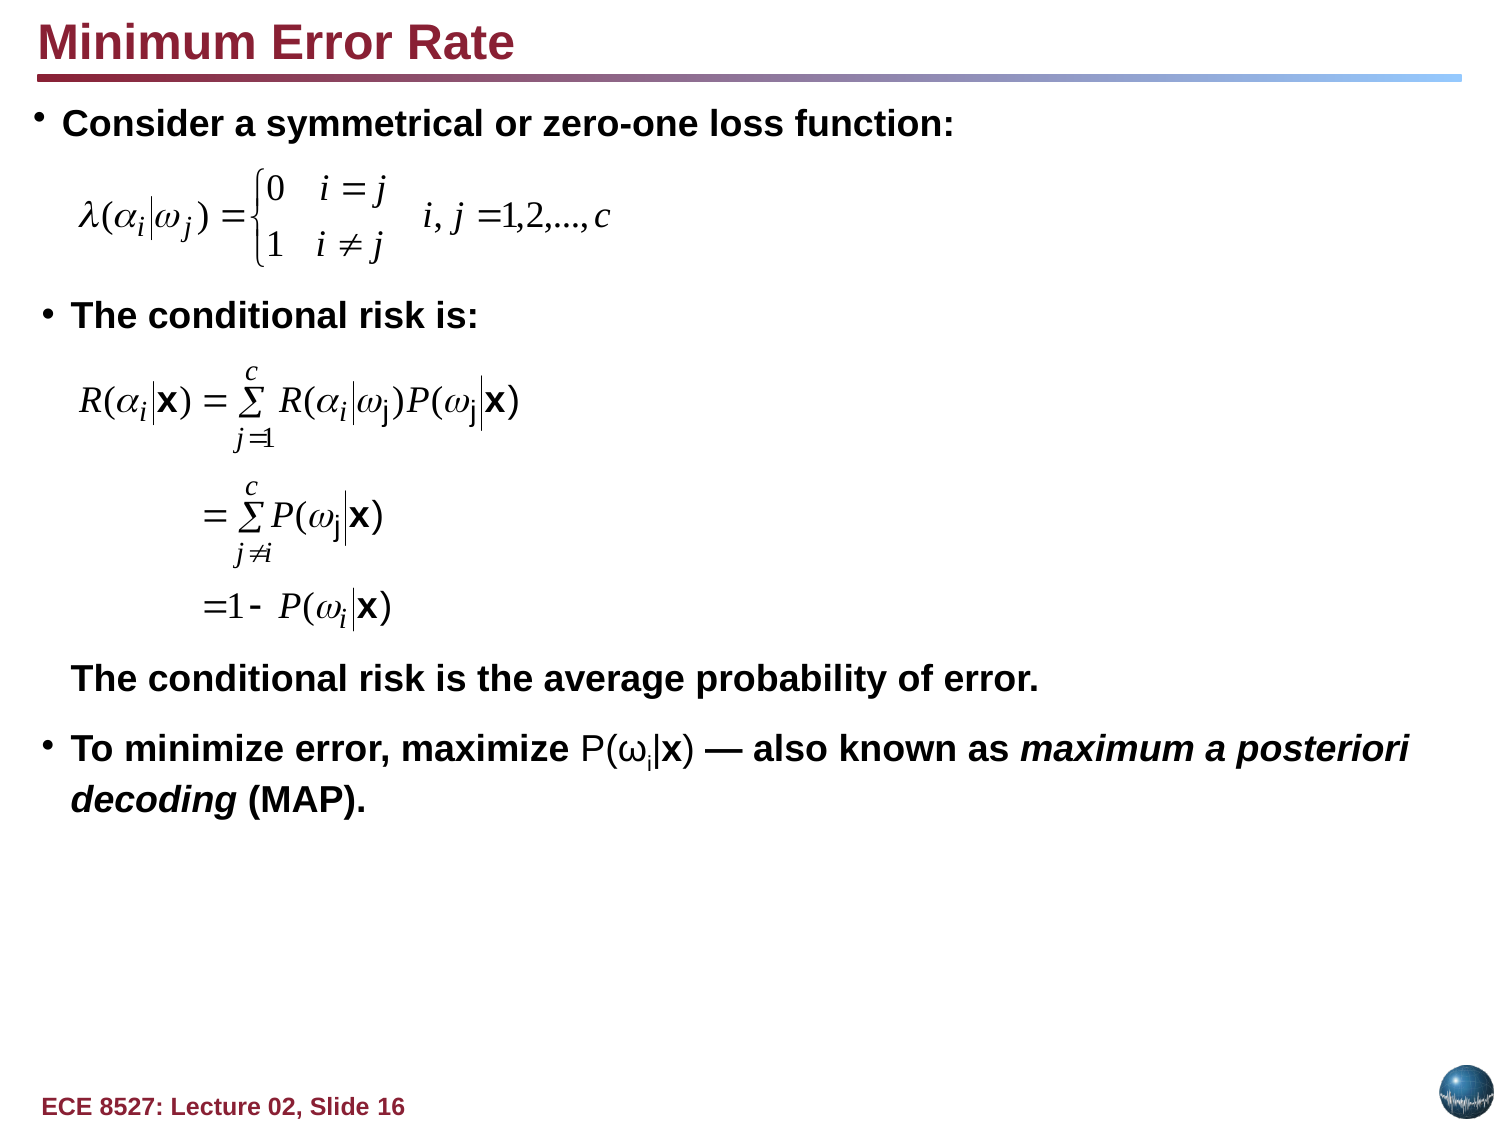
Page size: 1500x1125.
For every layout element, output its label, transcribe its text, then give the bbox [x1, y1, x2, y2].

text_box The conditional risk is: [41, 291, 1460, 357]
text_box Consider a symmetrical or zero-one loss function: [33, 99, 1452, 166]
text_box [74, 352, 523, 636]
picture [1439, 1065, 1494, 1119]
text_box Minimum Error Rate [37, 9, 1163, 70]
text_box The conditional risk is the average probability of error. To minimize error, maximize P(ωi|x) — also known as maximum a posteriori decoding (MAP). [41, 654, 1460, 899]
text_box [152, 74, 1355, 135]
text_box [74, 164, 617, 272]
